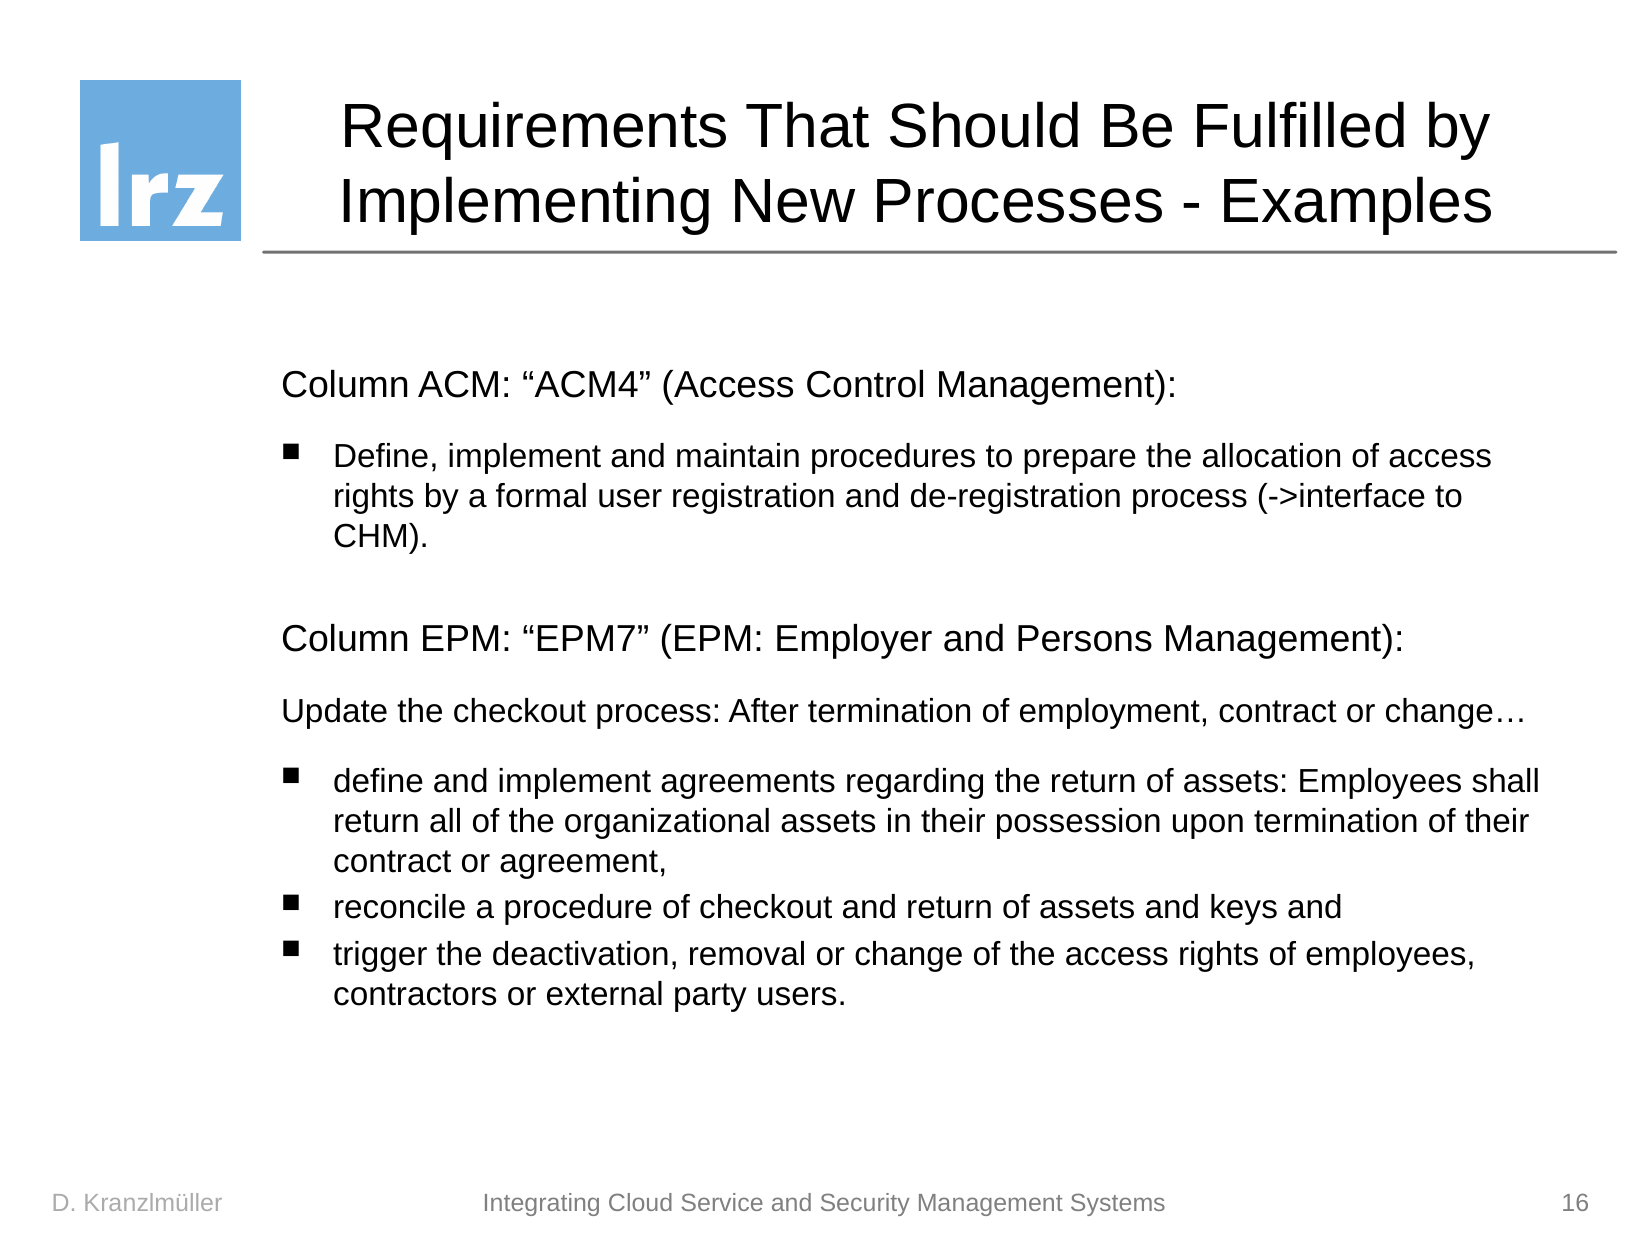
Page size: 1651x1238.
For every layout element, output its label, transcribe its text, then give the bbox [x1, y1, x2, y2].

slide_number D. Kranzlmüller [36, 1164, 343, 1238]
title Requirements That Should Be Fulfilled by Implementing New Processes - Examples [263, 80, 1570, 241]
footer Integrating Cloud Service and Security Management Systems [366, 1164, 1284, 1238]
slide_number 16 [1443, 1164, 1605, 1238]
list Column ACM: “ACM4” (Access Control Management): Define, implement and maintain procedures to prepare the allocation of access rights by a formal user registration and de-registration process (->interface to CHM). Column EPM: “EPM7” (EPM: Employer and Persons Management): Update the checkout process: After termination of employment, contract or change… define and implement agreements regarding the return of assets: Employees shall return all of the organizational assets in their possession upon termination of their contract or agreement, reconcile a procedure of checkout and return of assets and keys and trigger the deactivation, removal or change of the access rights of employees, contractors or external party users. [265, 416, 1570, 1238]
picture [80, 80, 241, 241]
